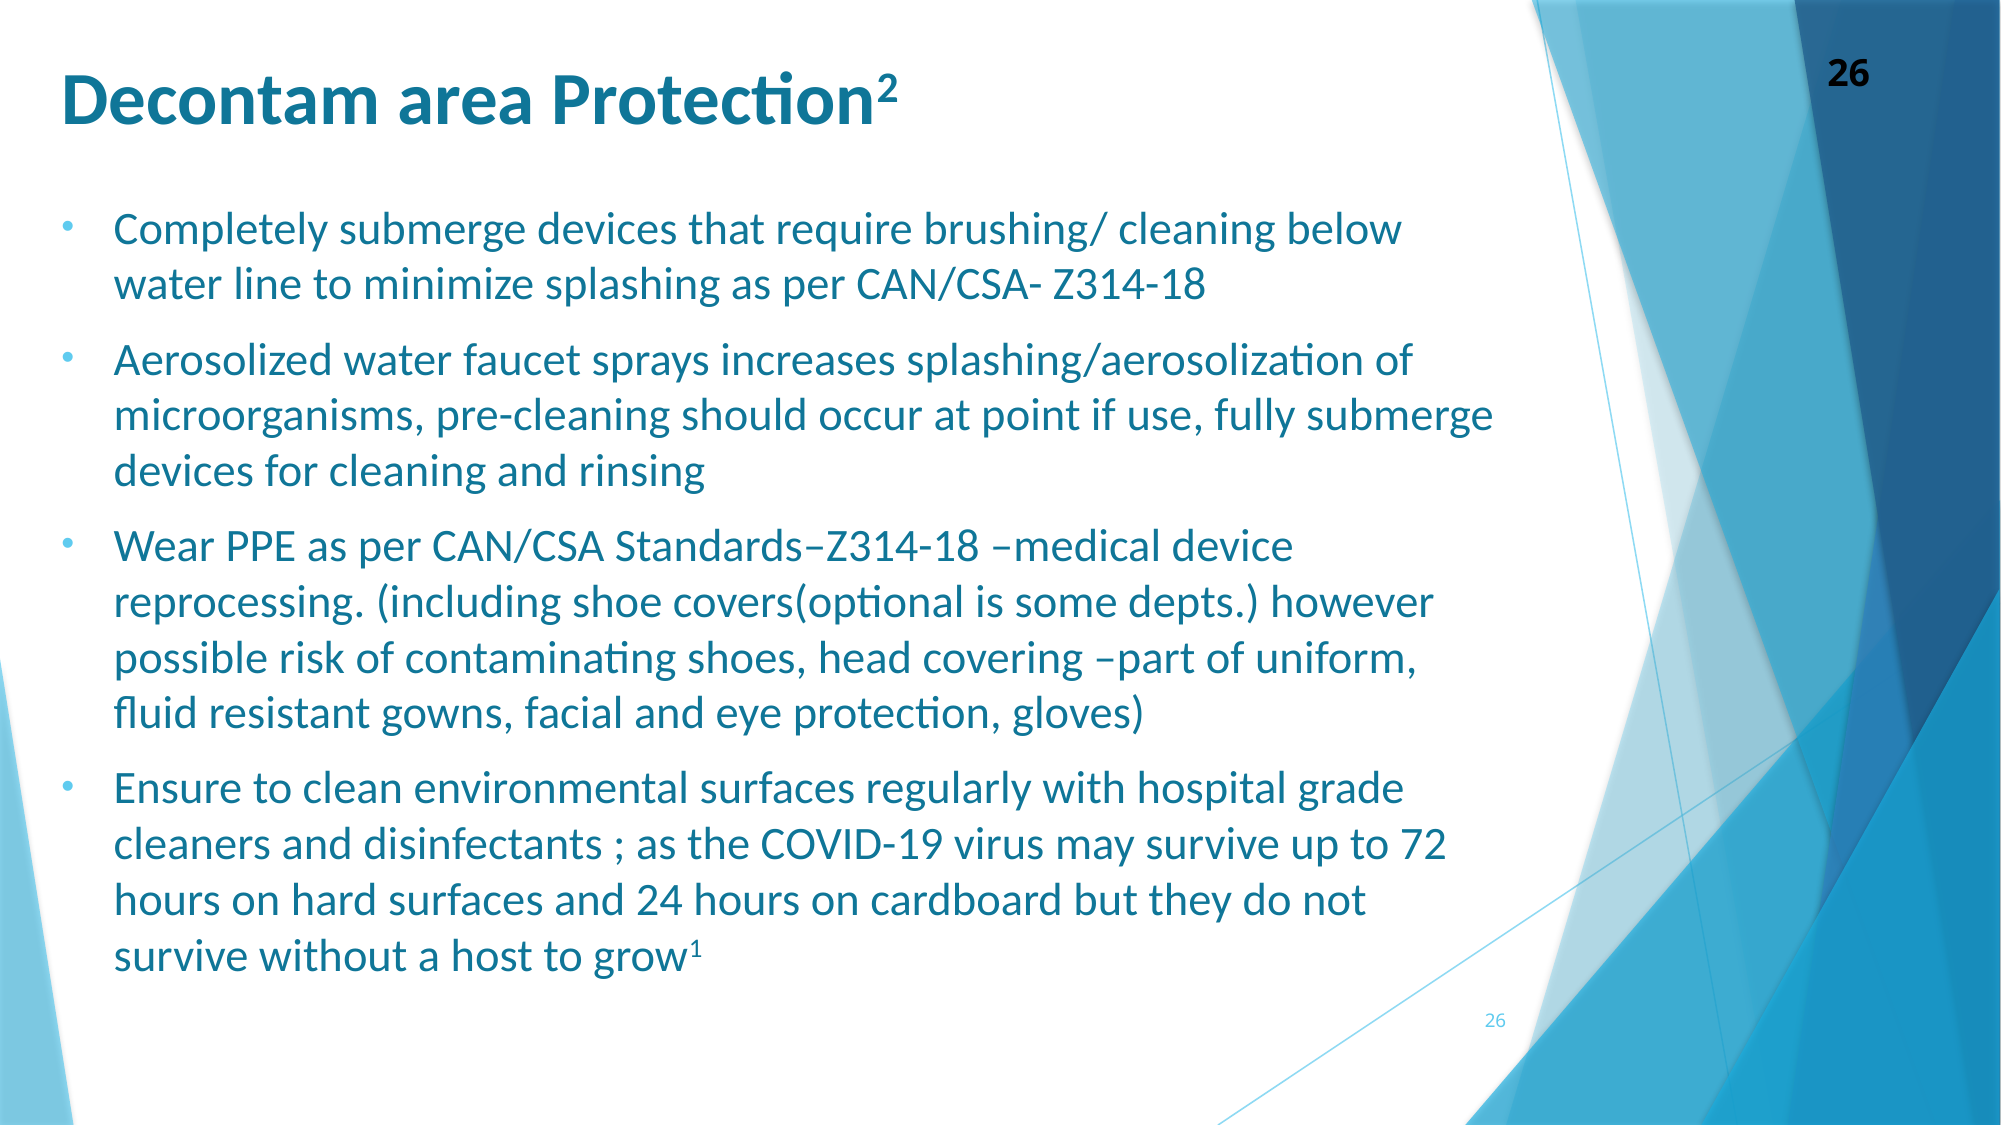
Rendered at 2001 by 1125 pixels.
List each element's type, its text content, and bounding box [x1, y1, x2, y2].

list Completely submerge devices that require brushing/ cleaning below water line to minimize splashing as per CAN/CSA- Z314-18 Aerosolized water faucet sprays increases splashing/aerosolization of microorganisms, pre-cleaning should occur at point if use, fully submerge devices for cleaning and rinsing Wear PPE as per CAN/CSA Standards–Z314-18 –medical device reprocessing. (including shoe covers(optional is some depts.) however possible risk of contaminating shoes, head covering –part of uniform, fluid resistant gowns, facial and eye protection, gloves) Ensure to clean environmental surfaces regularly with hospital grade cleaners and disinfectants ; as the COVID-19 virus may survive up to 72 hours on hard surfaces and 24 hours on cardboard but they do not survive without a host to grow1 [46, 190, 1522, 992]
title Decontam area Protection2 [46, 42, 1522, 190]
slide_number 26 [1409, 991, 1522, 1051]
